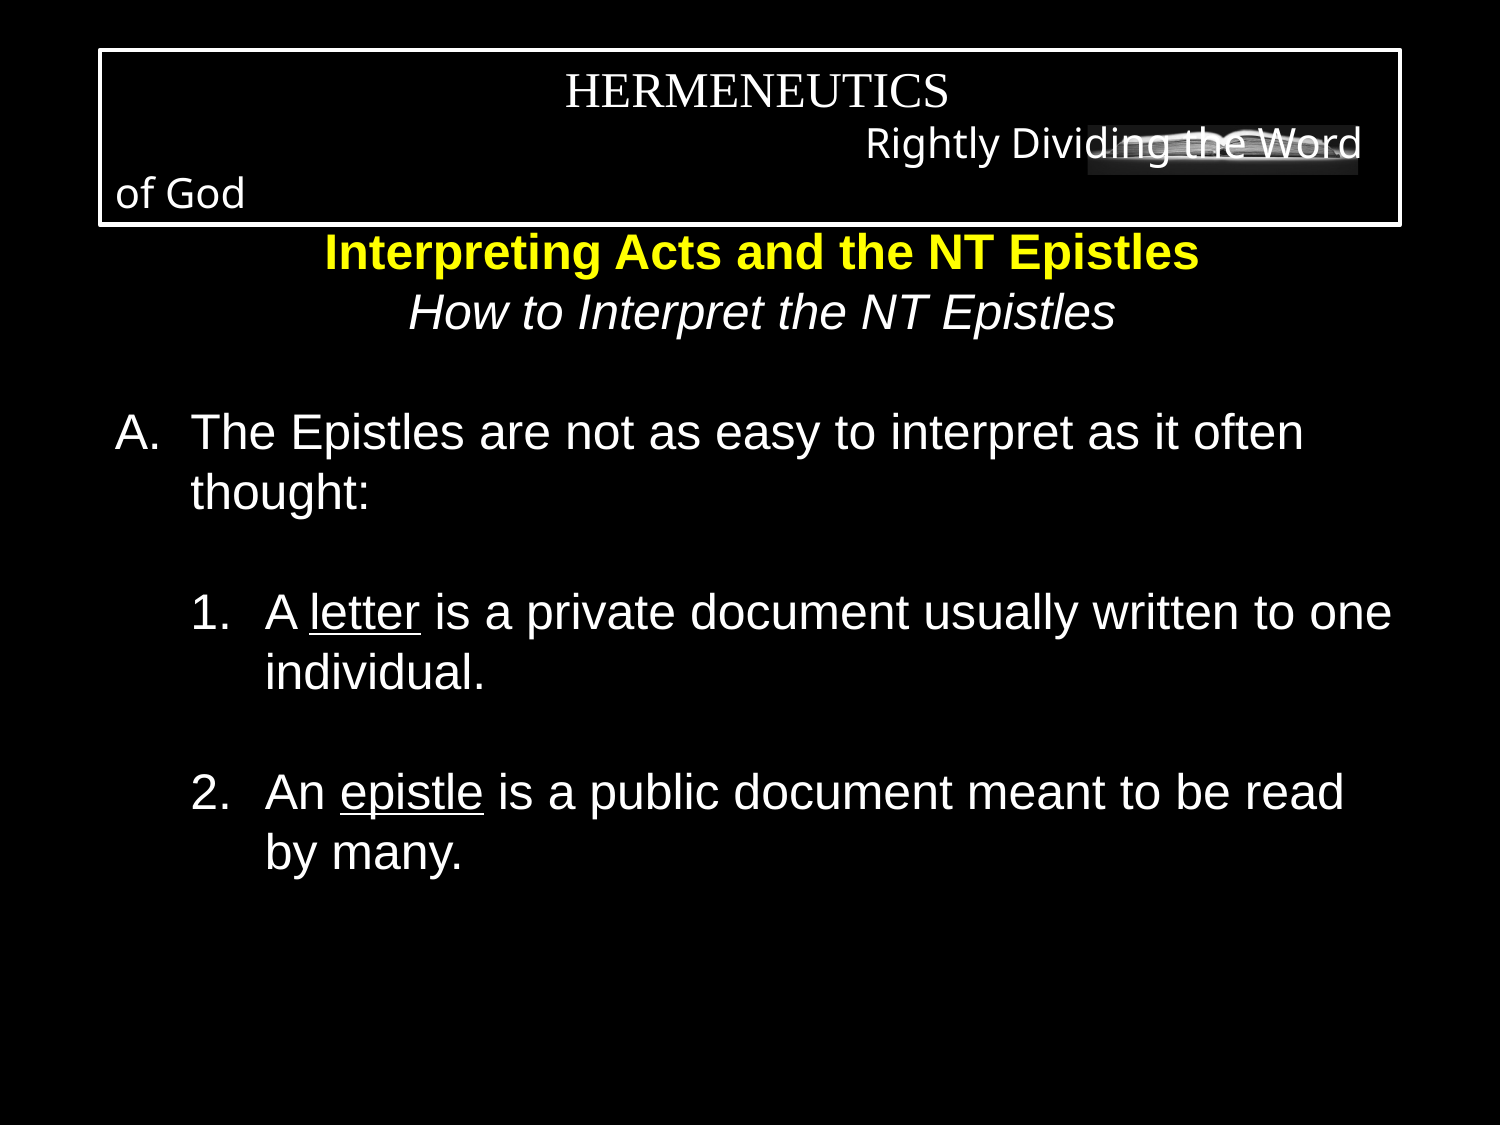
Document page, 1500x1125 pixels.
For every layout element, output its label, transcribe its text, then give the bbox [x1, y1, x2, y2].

text_box Interpreting Acts and the NT Epistles How to Interpret the NT Epistles A. The Epistles are not as easy to interpret as it often thought: 1. A letter is a private document usually written to one individual. 2. An epistle is a public document meant to be read by many. [99, 212, 1425, 888]
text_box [99, 49, 1401, 177]
